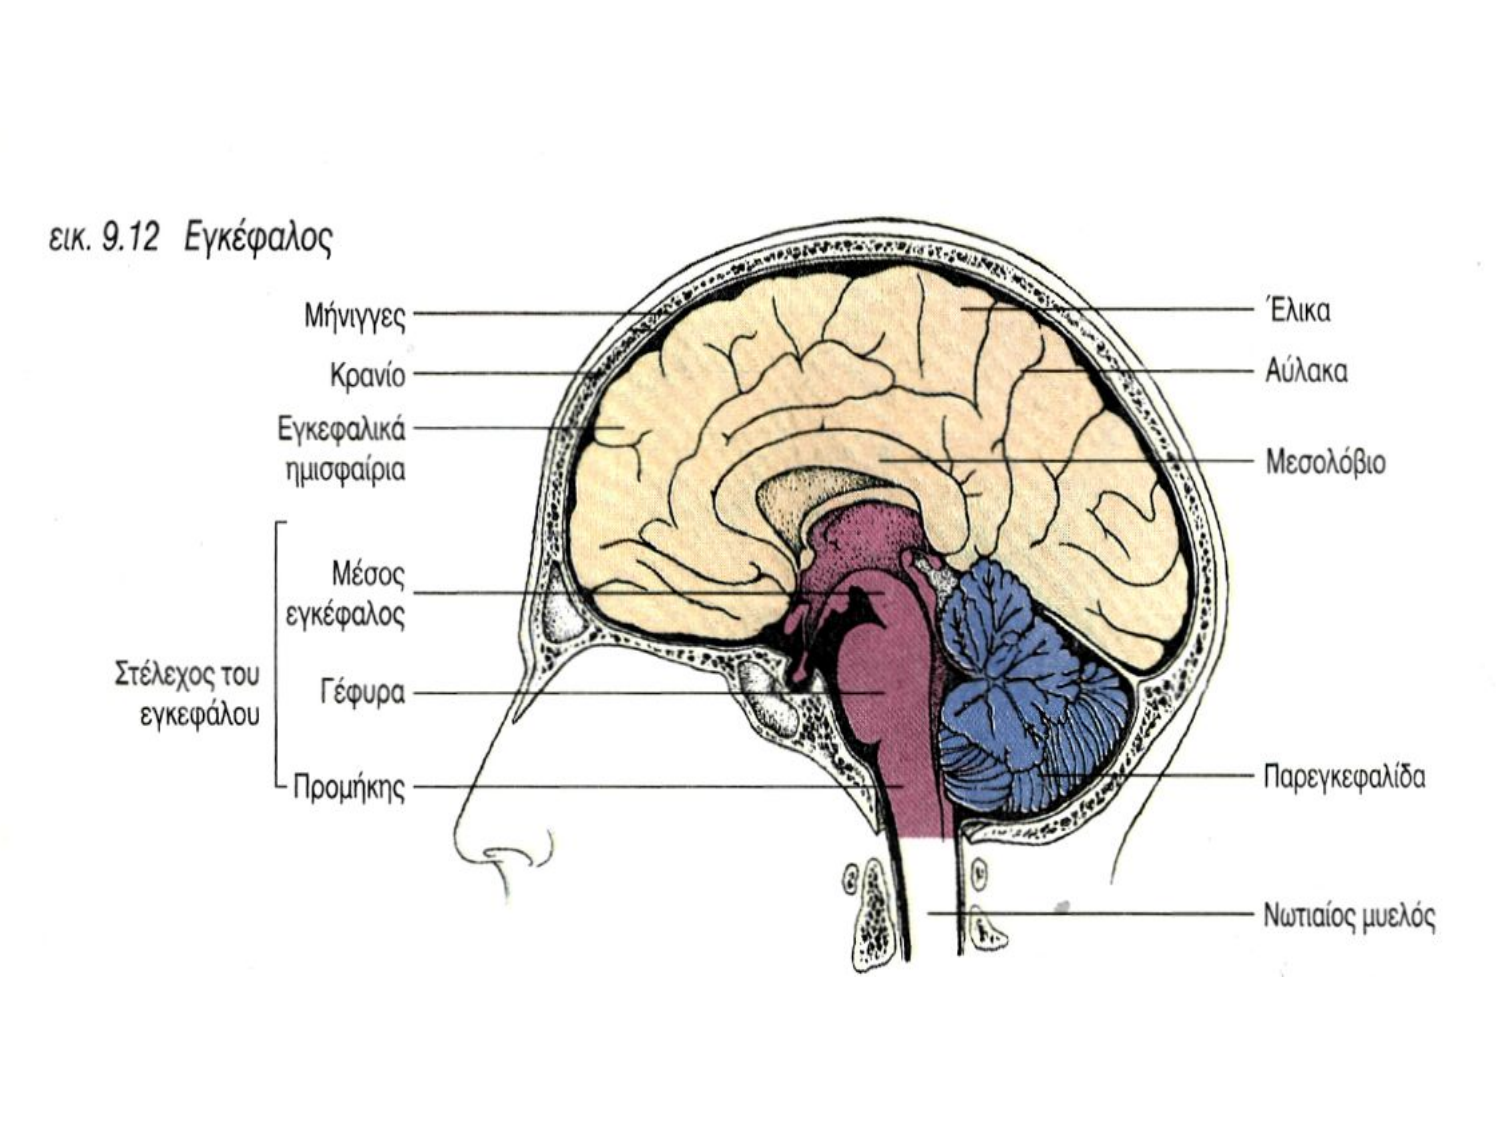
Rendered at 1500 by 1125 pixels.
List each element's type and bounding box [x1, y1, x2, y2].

picture [0, 128, 1497, 977]
